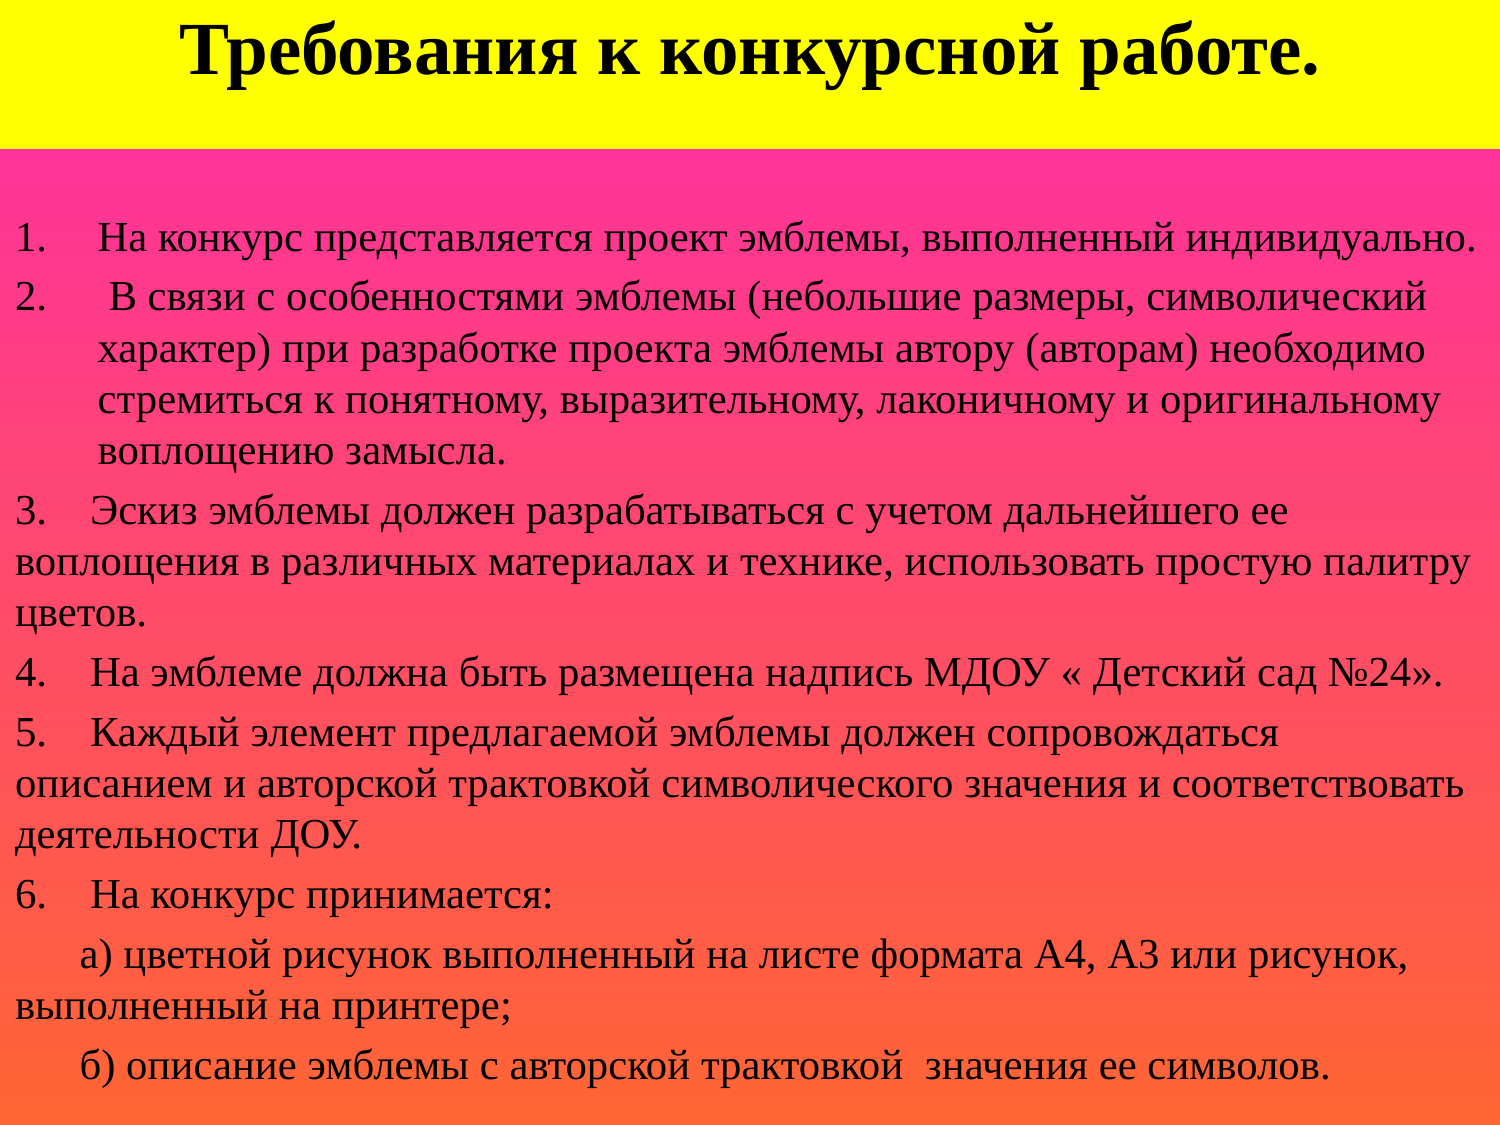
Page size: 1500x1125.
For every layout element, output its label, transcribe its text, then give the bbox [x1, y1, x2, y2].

title Требования к конкурсной работе. [0, 0, 1500, 149]
list На конкурс представляется проект эмблемы, выполненный индивидуально. В связи с особенностями эмблемы (небольшие размеры, символический характер) при разработке проекта эмблемы автору (авторам) необходимо стремиться к понятному, выразительному, лаконичному и оригинальному воплощению замысла. 3. Эскиз эмблемы должен разрабатываться с учетом дальнейшего ее воплощения в различных материалах и технике, использовать простую палитру цветов. 4. На эмблеме должна быть размещена надпись МДОУ « Детский сад №24». 5. Каждый элемент предлагаемой эмблемы должен сопровождаться описанием и авторской трактовкой символического значения и соответствовать деятельности ДОУ. 6. На конкурс принимается: а) цветной рисунок выполненный на листе формата А4, А3 или рисунок, выполненный на принтере; б) описание эмблемы с авторской трактовкой значения ее символов. [0, 149, 1500, 1125]
